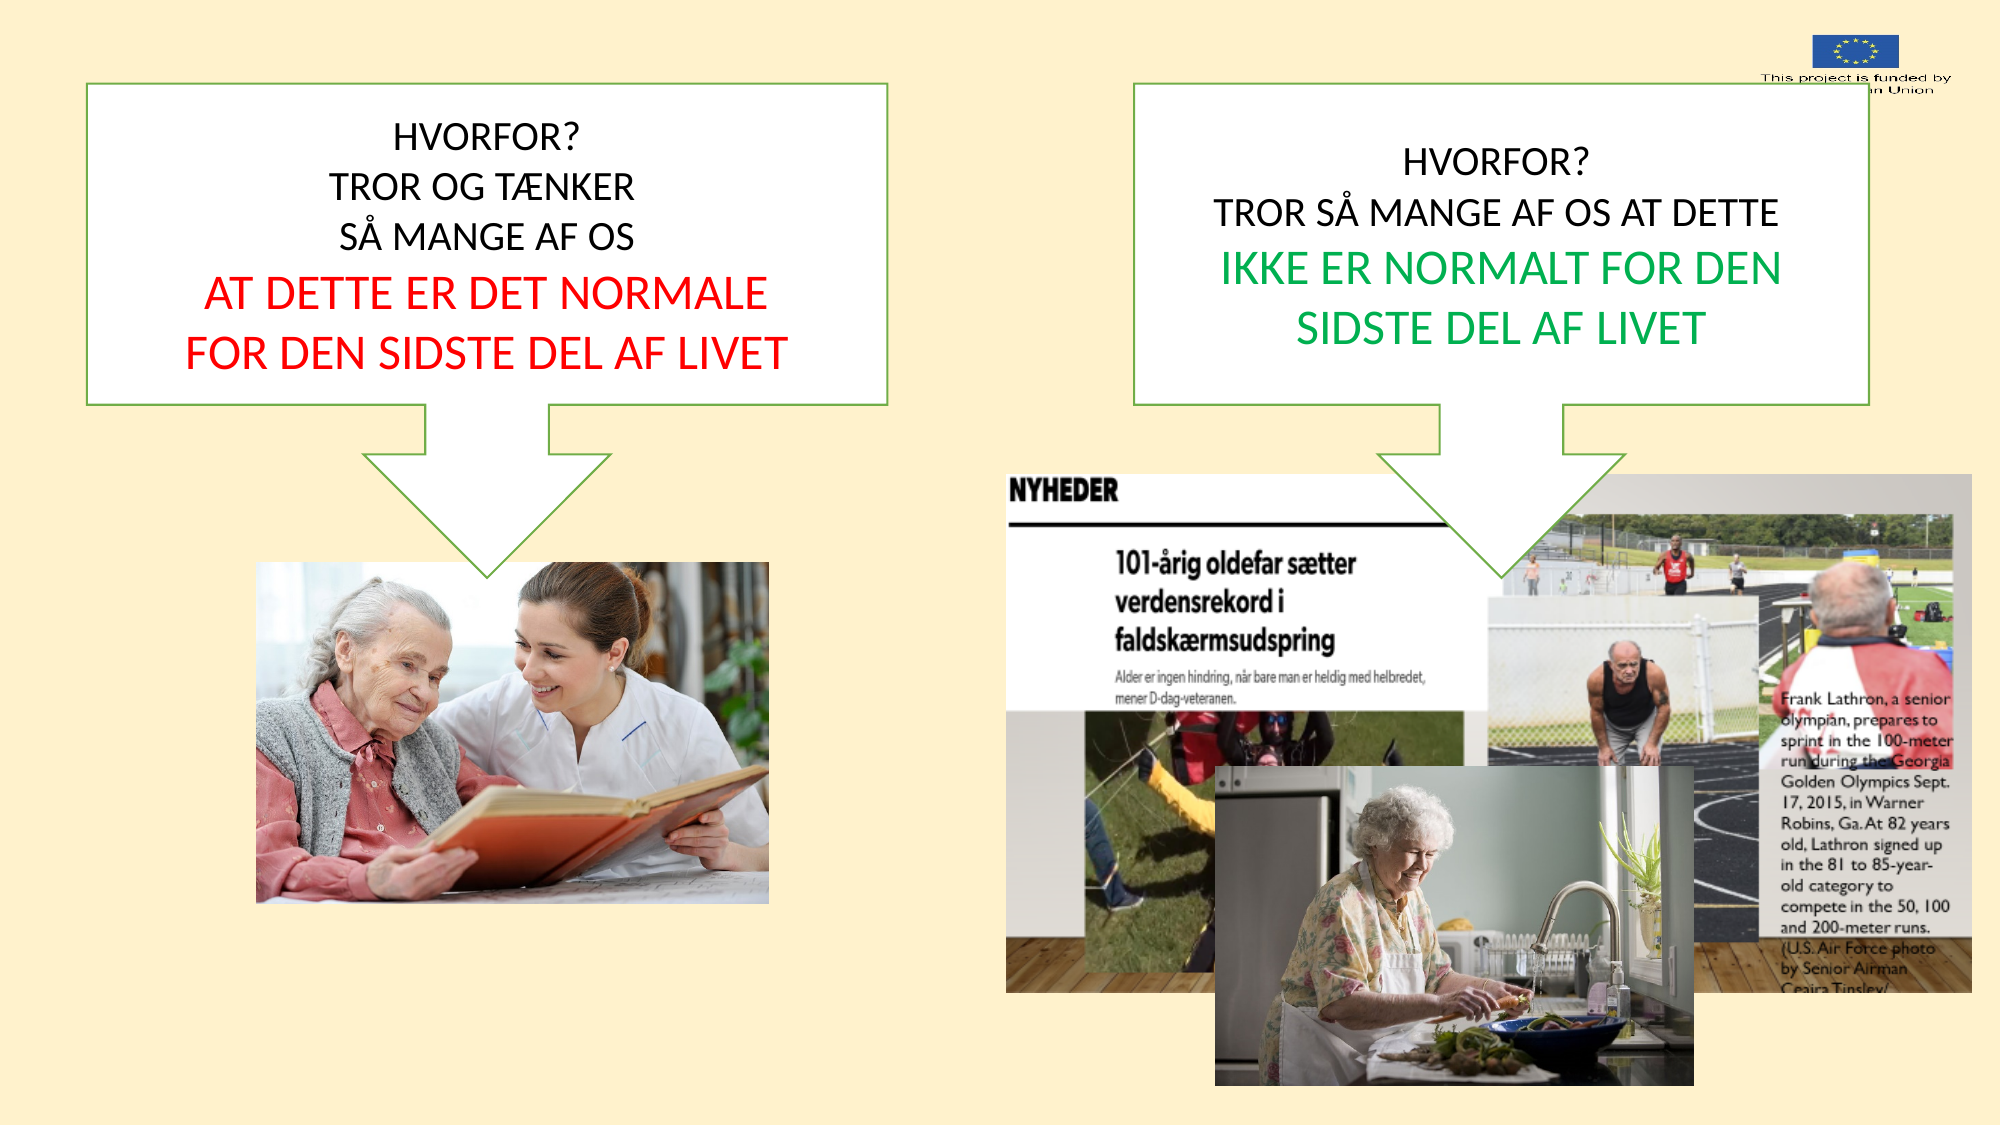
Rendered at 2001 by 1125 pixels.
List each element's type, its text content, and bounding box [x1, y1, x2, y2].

picture [1739, 0, 1972, 133]
text_box HVORFOR? TROR OG TÆNKER SÅ MANGE AF OS AT DETTE ER DET NORMALE FOR DEN SIDSTE DEL AF LIVET [85, 82, 889, 562]
picture [1006, 474, 1972, 1086]
picture [256, 562, 769, 904]
text_box HVORFOR? TROR SÅ MANGE AF OS AT DETTE IKKE ER NORMALT FOR DEN SIDSTE DEL AF LIVET [1133, 82, 1871, 474]
